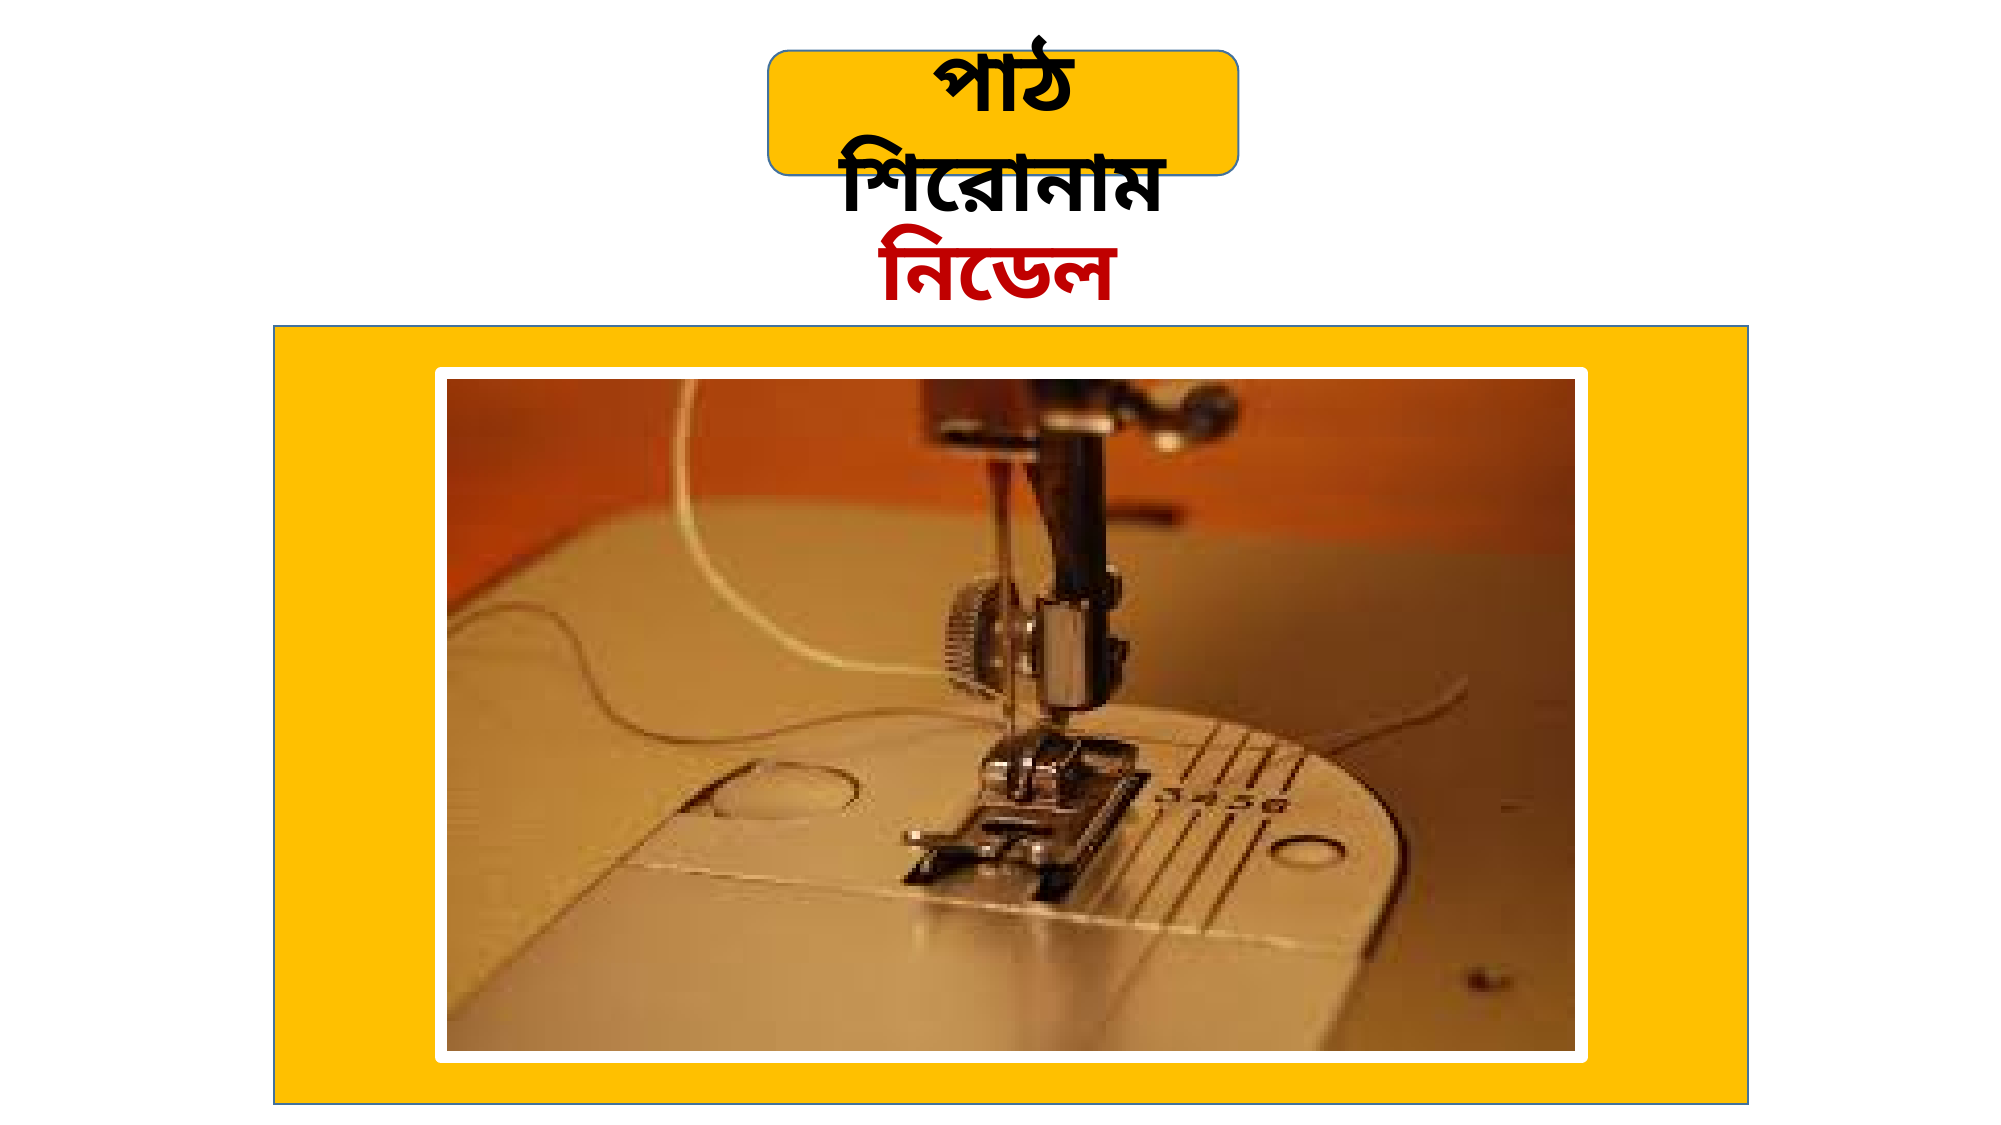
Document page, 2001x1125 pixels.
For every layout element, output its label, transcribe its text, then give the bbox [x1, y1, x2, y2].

picture [447, 379, 1576, 1051]
text_box পাঠ শিরোনাম [767, 49, 1240, 177]
text_box [273, 325, 1749, 1105]
text_box নিডেল [824, 210, 1173, 325]
